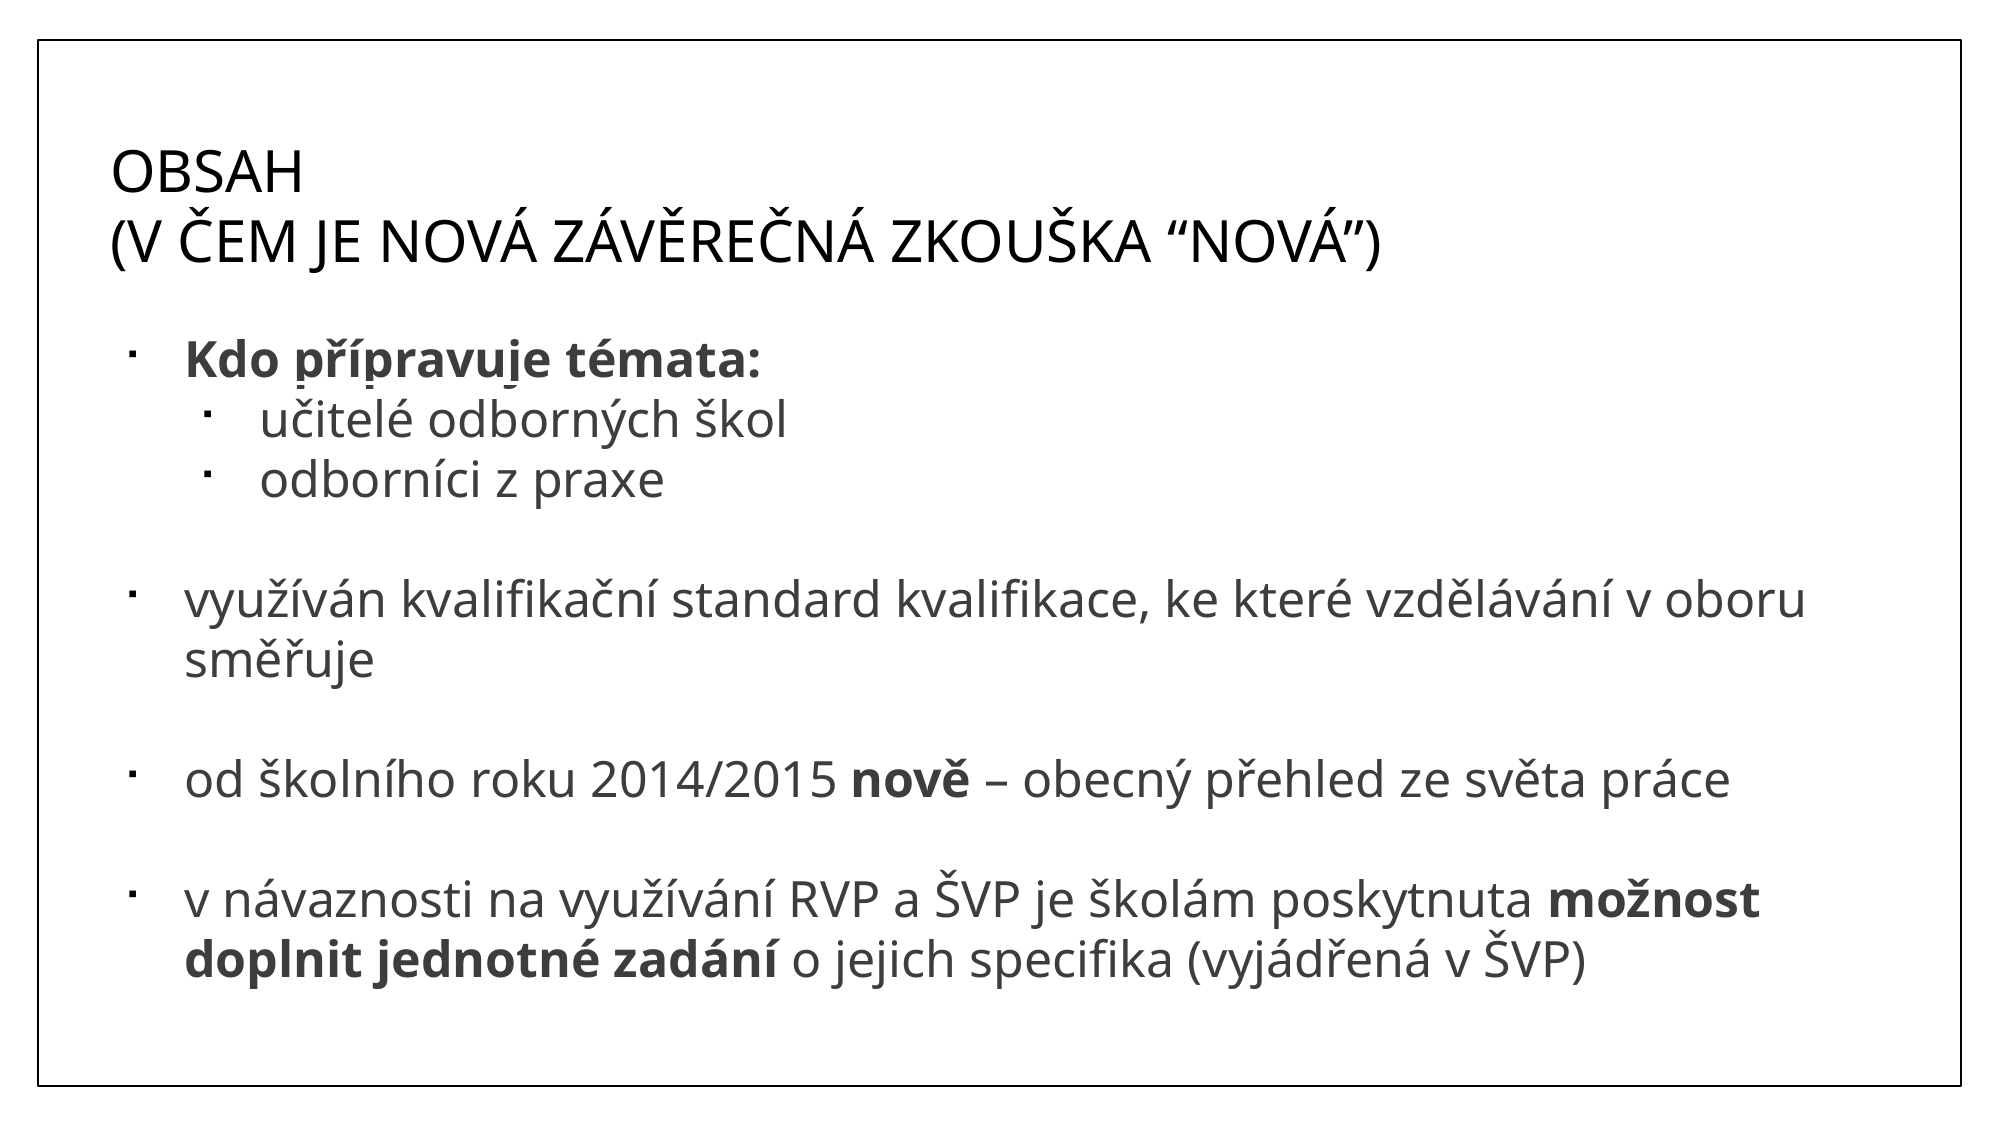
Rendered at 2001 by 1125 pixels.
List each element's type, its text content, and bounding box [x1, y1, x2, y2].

text_box Obsah (v čem je nová závěrečná zkouška “nová”) [95, 115, 1905, 282]
text_box Kdo přípravuje témata: učitelé odborných škol odborníci z praxe využíván kvalifikační standard kvalifikace, ke které vzdělávání v oboru směřuje od školního roku 2014/2015 nově – obecný přehled ze světa práce v návaznosti na využívání RVP a ŠVP je školám poskytnuta možnost doplnit jednotné zadání o jejich specifika (vyjádřená v ŠVP) [95, 318, 1905, 997]
